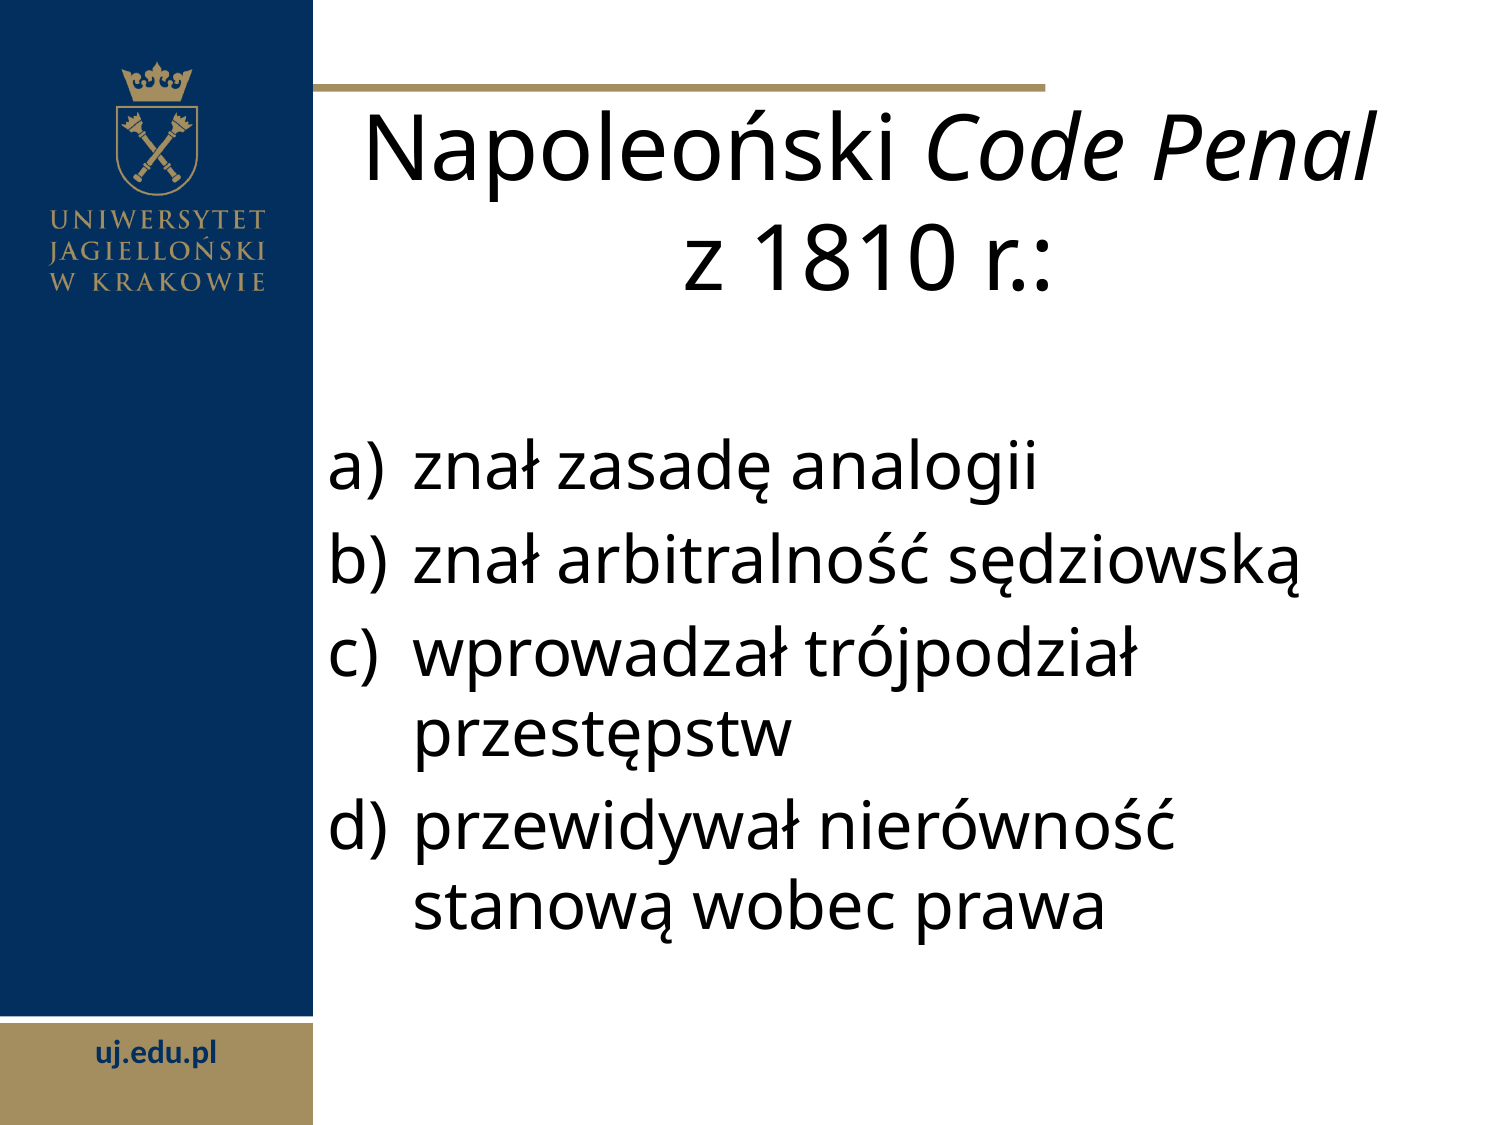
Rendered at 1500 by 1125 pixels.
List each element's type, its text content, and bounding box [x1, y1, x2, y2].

picture [48, 60, 265, 291]
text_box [0, 0, 314, 1125]
list znał zasadę analogii znał arbitralność sędziowską wprowadzał trójpodział przestępstw przewidywał nierówność stanową wobec prawa [318, 415, 1426, 1006]
title Napoleoński Code Penal z 1810 r.: [318, 98, 1426, 410]
text_box [318, 82, 1047, 94]
